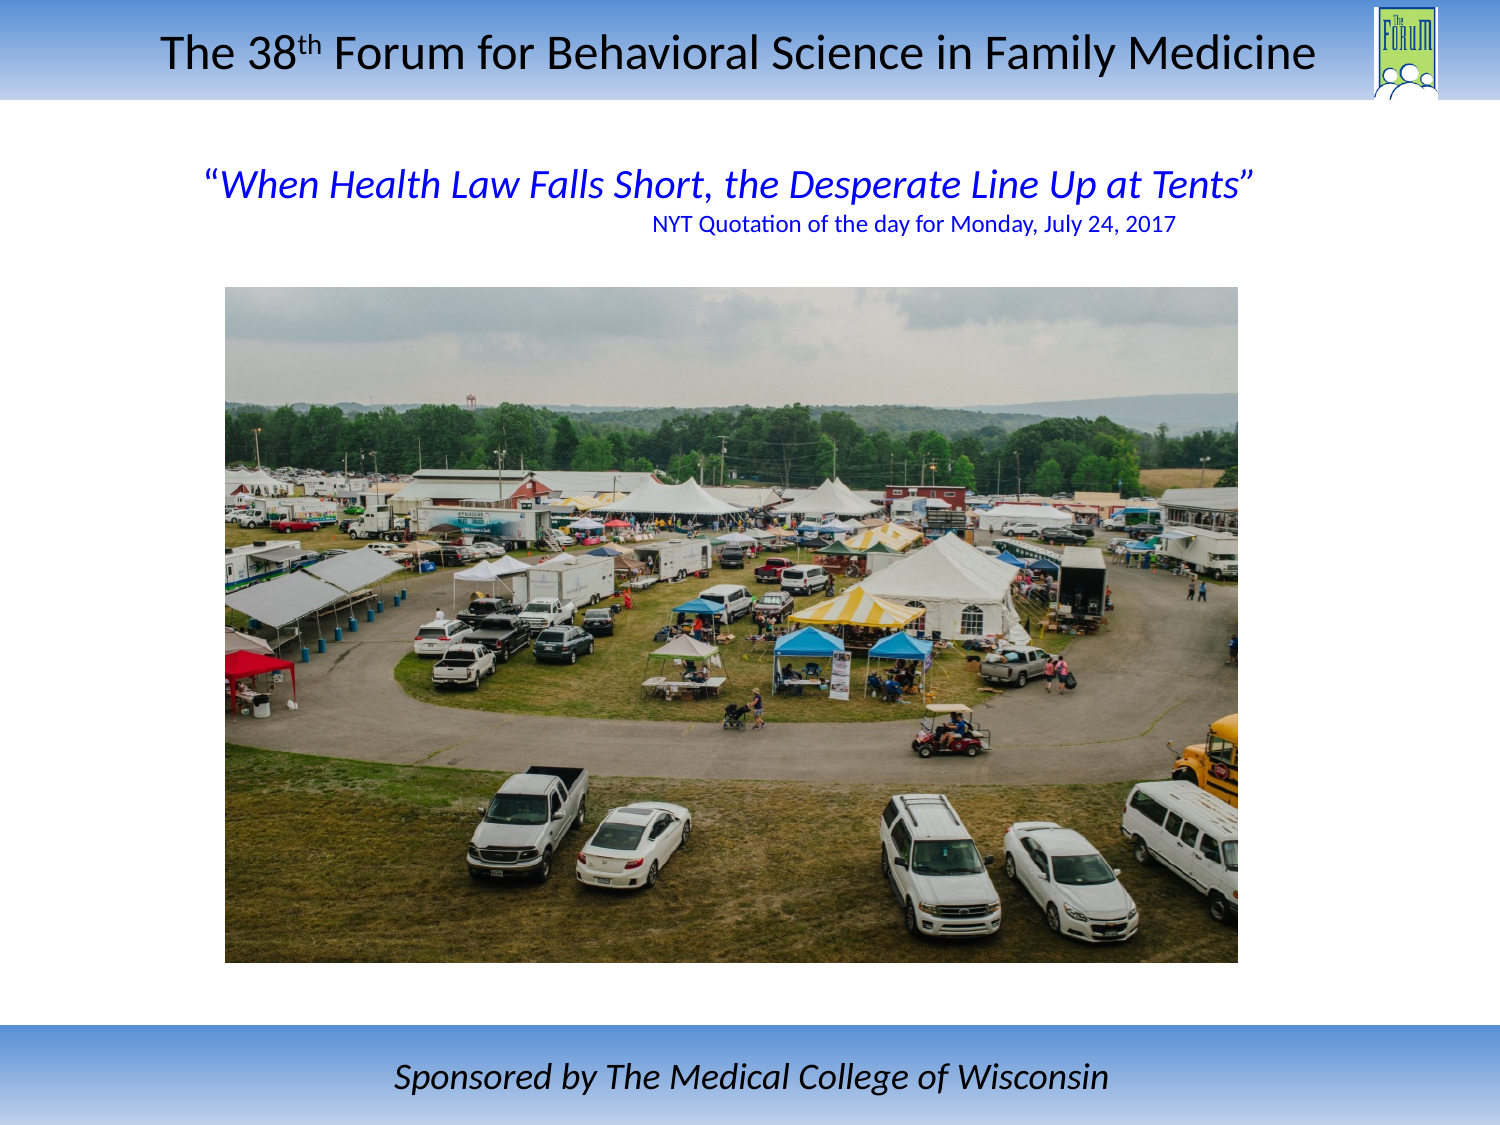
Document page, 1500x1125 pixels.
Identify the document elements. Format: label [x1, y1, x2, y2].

picture [1374, 7, 1438, 100]
picture [225, 287, 1238, 963]
